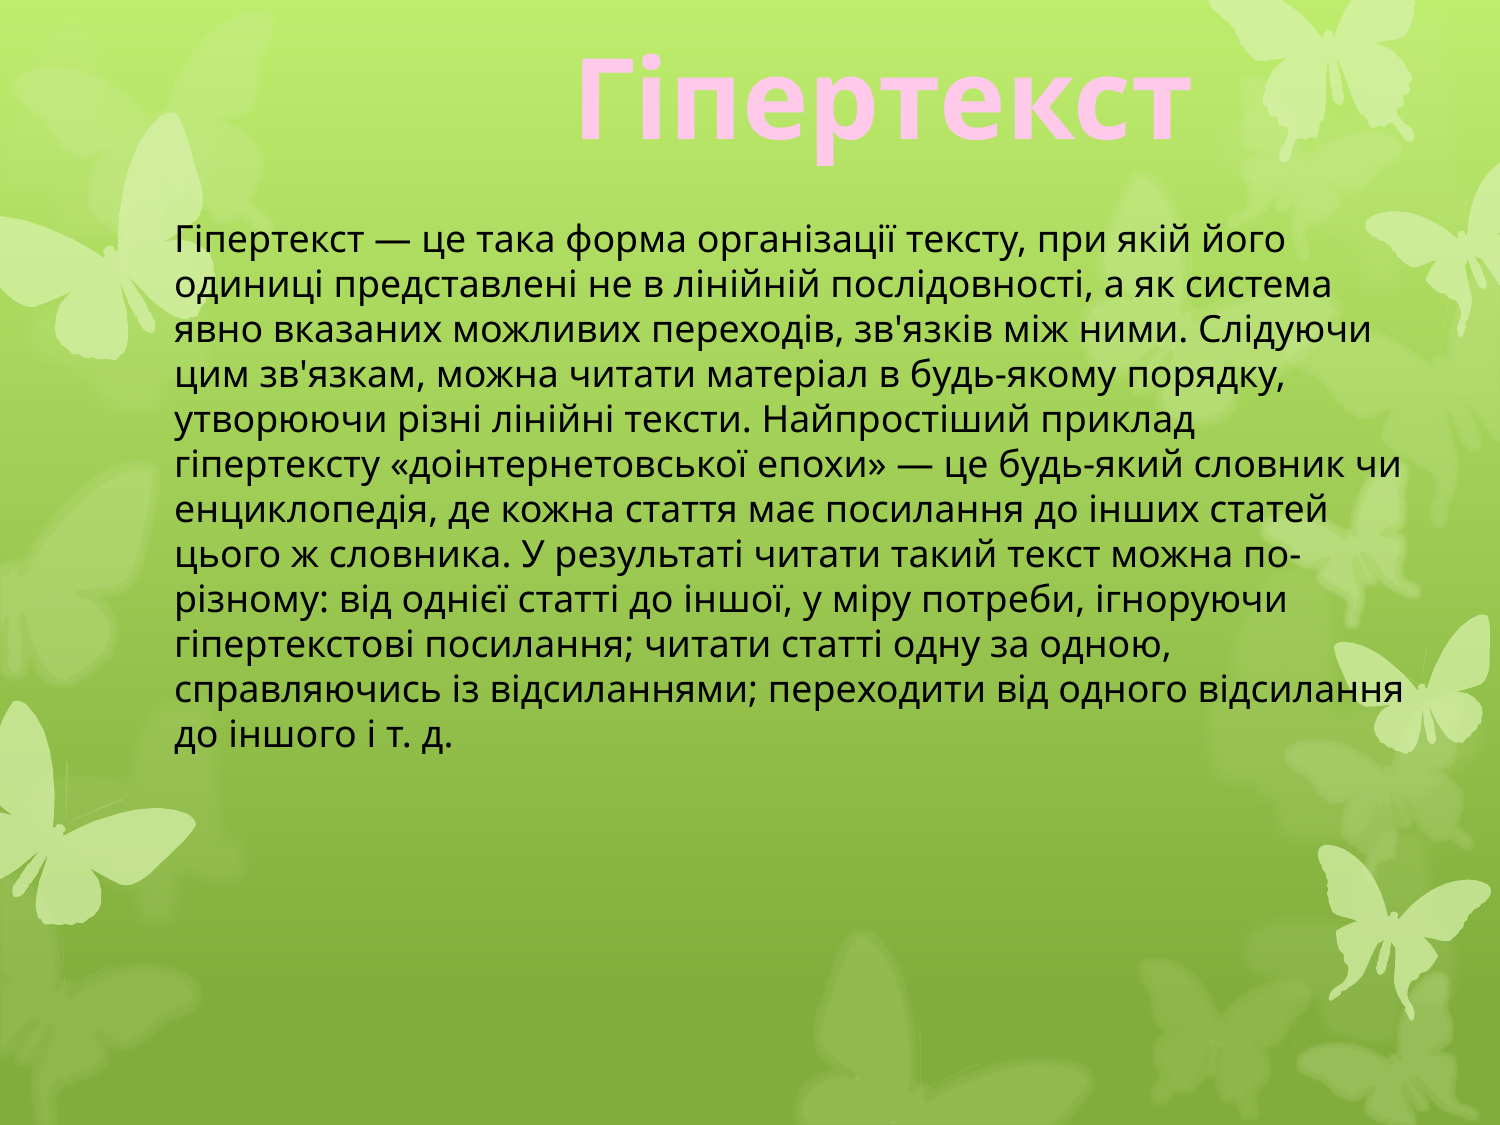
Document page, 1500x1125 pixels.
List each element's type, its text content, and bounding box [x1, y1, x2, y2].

text_box Гіпертекст [390, 19, 1376, 170]
text_box Гіпертекст — це така форма організації тексту, при якій його одиниці представлені не в лінійній послідовності, а як система явно вказаних можливих переходів, зв'язків між ними. Слідуючи цим зв'язкам, можна читати матеріал в будь-якому порядку, утворюючи різні лінійні тексти. Найпростіший приклад гіпертексту «доінтернетовської епохи» — це будь-який словник чи енциклопедія, де кожна стаття має посилання до інших статей цього ж словника. У результаті читати такий текст можна по-різному: від однієї статті до іншої, у міру потреби, ігноруючи гіпертекстові посилання; читати статті одну за одною, справляючись із відсиланнями; переходити від одного відсилання до іншого і т. д. [159, 208, 1424, 763]
